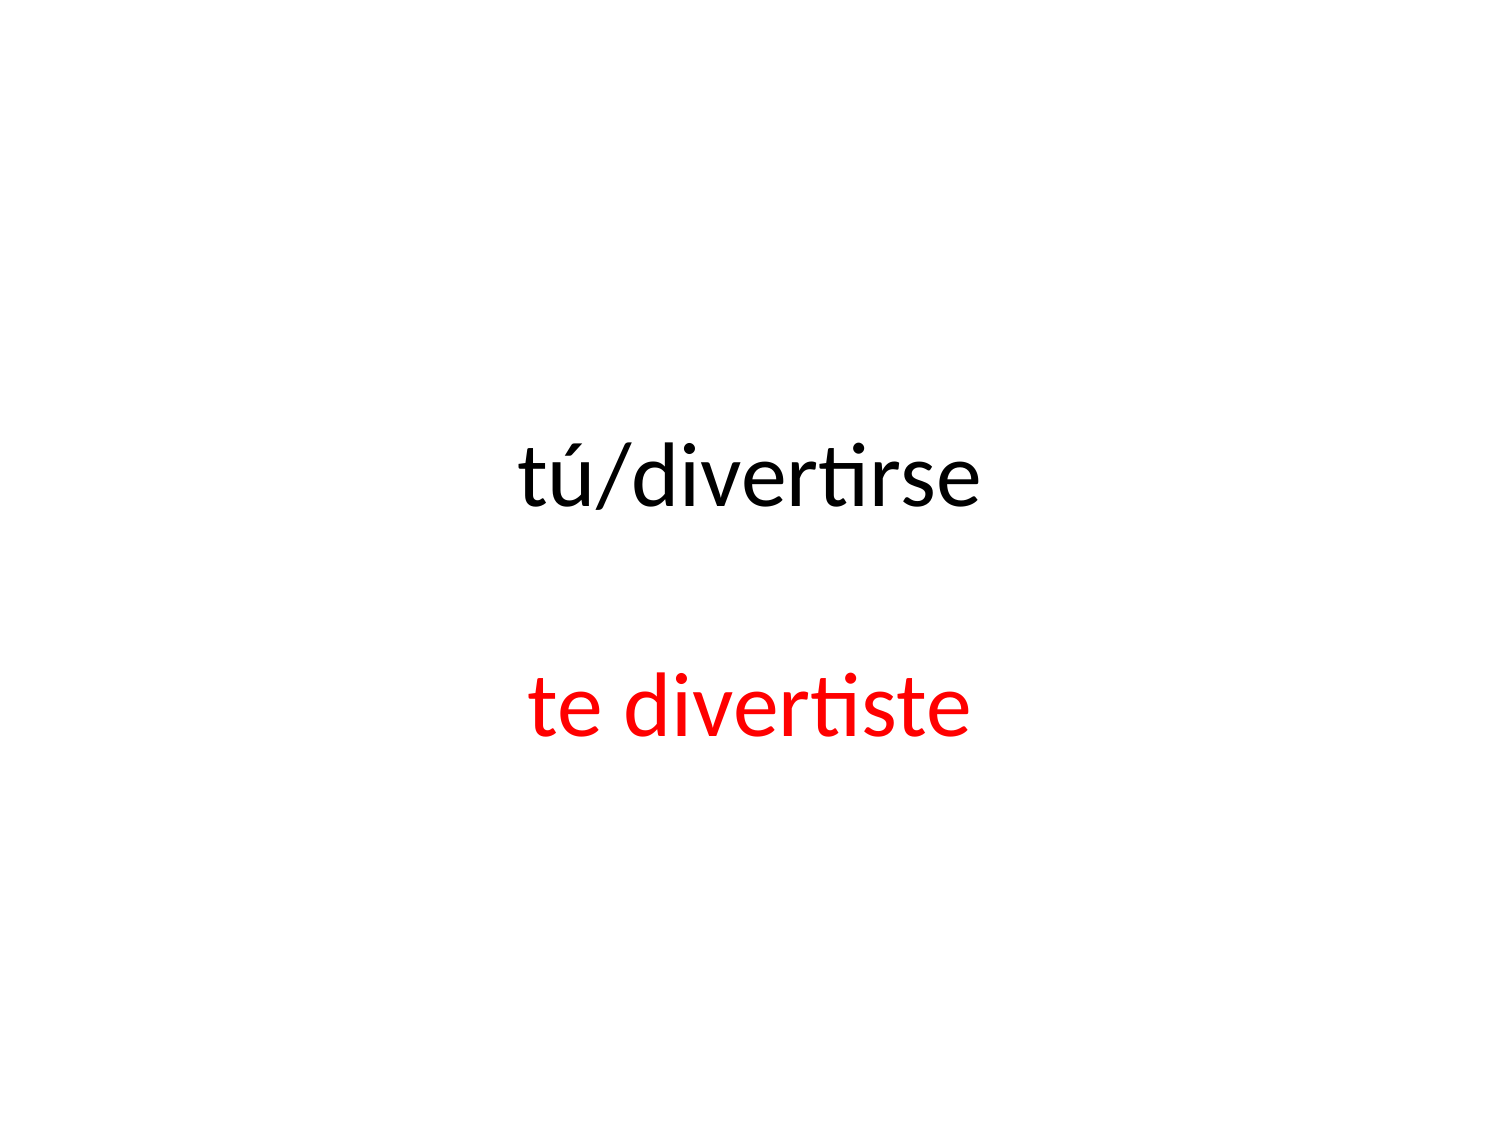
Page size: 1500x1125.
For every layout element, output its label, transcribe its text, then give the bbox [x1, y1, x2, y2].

title tú/divertirse [112, 349, 1388, 591]
subtitle te divertiste [225, 637, 1275, 925]
